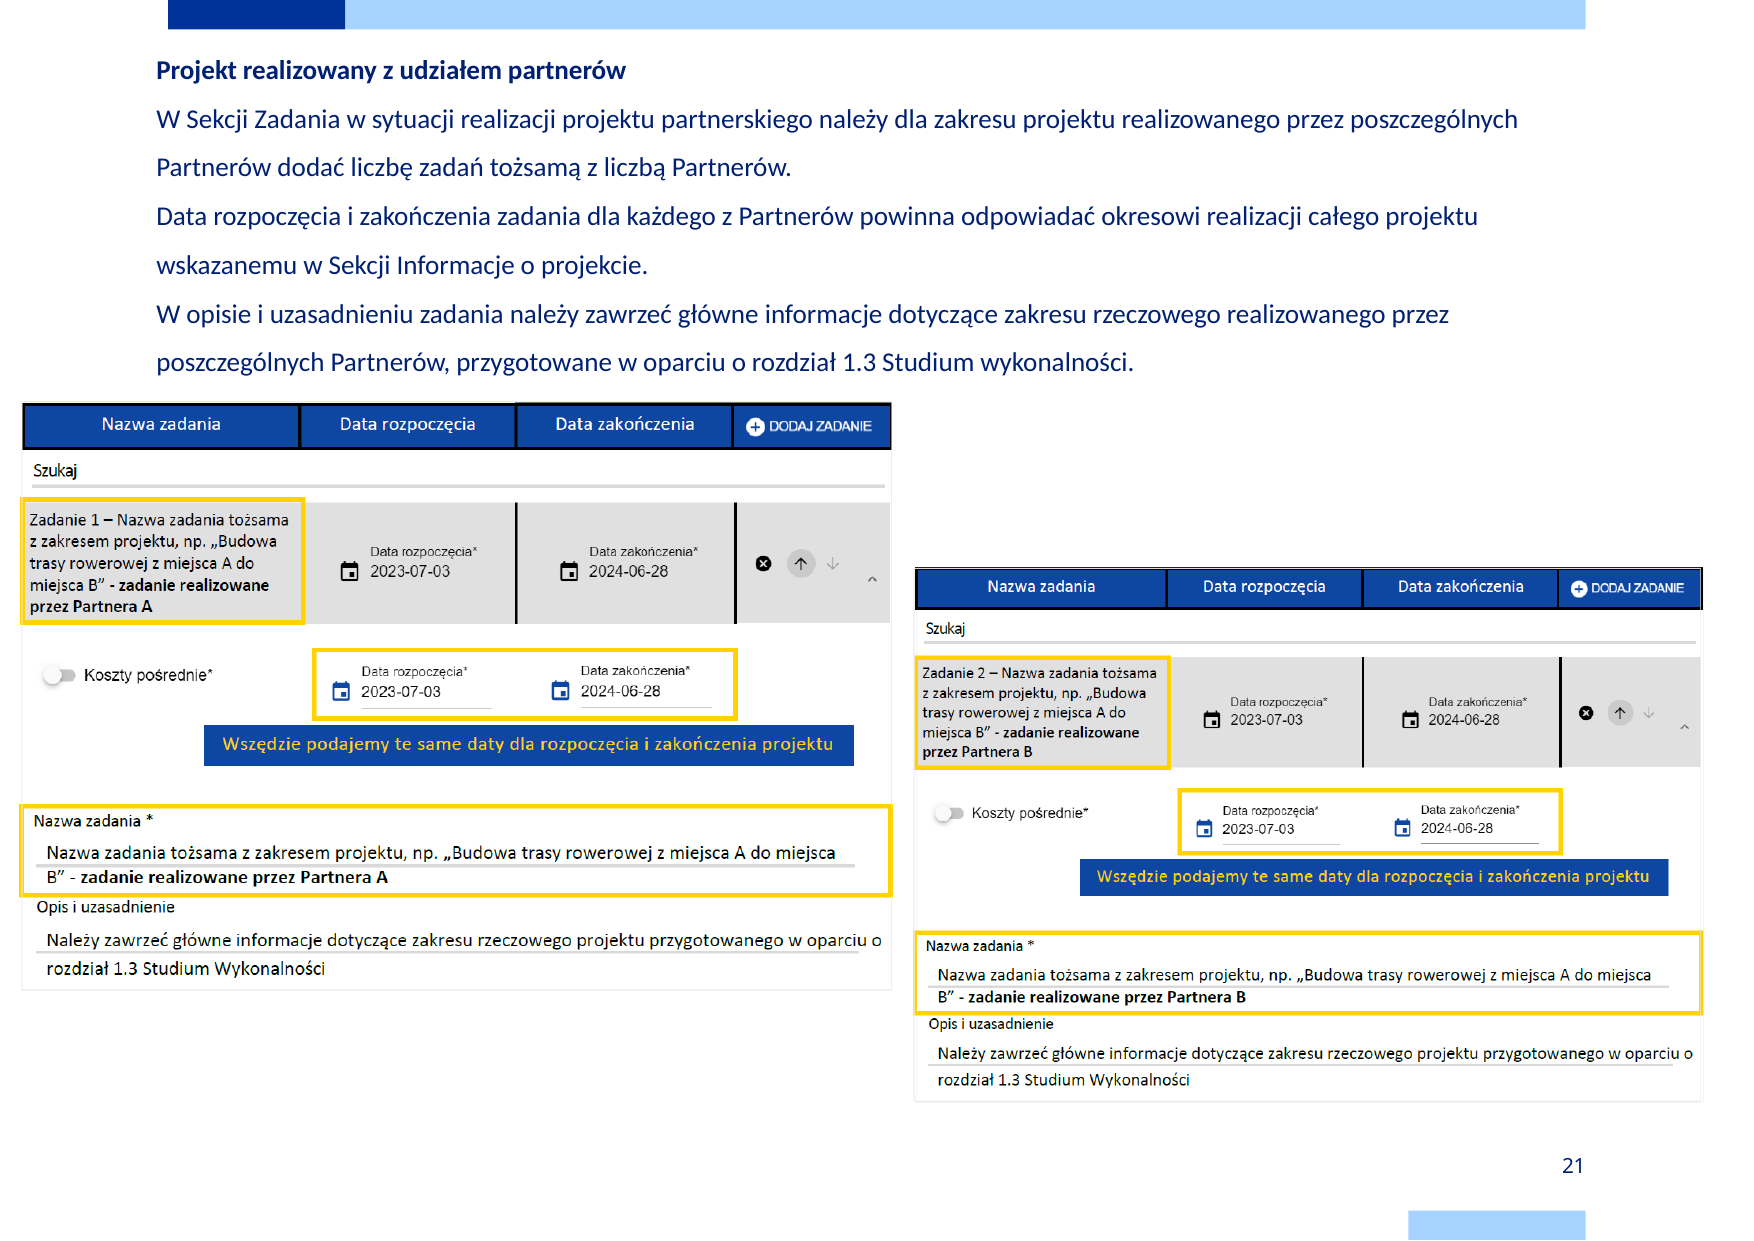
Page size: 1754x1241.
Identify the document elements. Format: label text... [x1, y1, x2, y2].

slide_number 21 [1408, 1151, 1586, 1182]
title Projekt realizowany z udziałem partnerów W Sekcji Zadania w sytuacji realizacji projektu partnerskiego należy dla zakresu projektu realizowanego przez poszczególnych Partnerów dodać liczbę zadań tożsamą z liczbą Partnerów. Data rozpoczęcia i zakończenia zadania dla każdego z Partnerów powinna odpowiadać okresowi realizacji całego projektu wskazanemu w Sekcji Informacje o projekcie. W opisie i uzasadnieniu zadania należy zawrzeć główne informacje dotyczące zakresu rzeczowego realizowanego przez poszczególnych Partnerów, przygotowane w oparciu o rozdział 1.3 Studium wykonalności. [156, 36, 1574, 214]
picture [14, 395, 1718, 1113]
